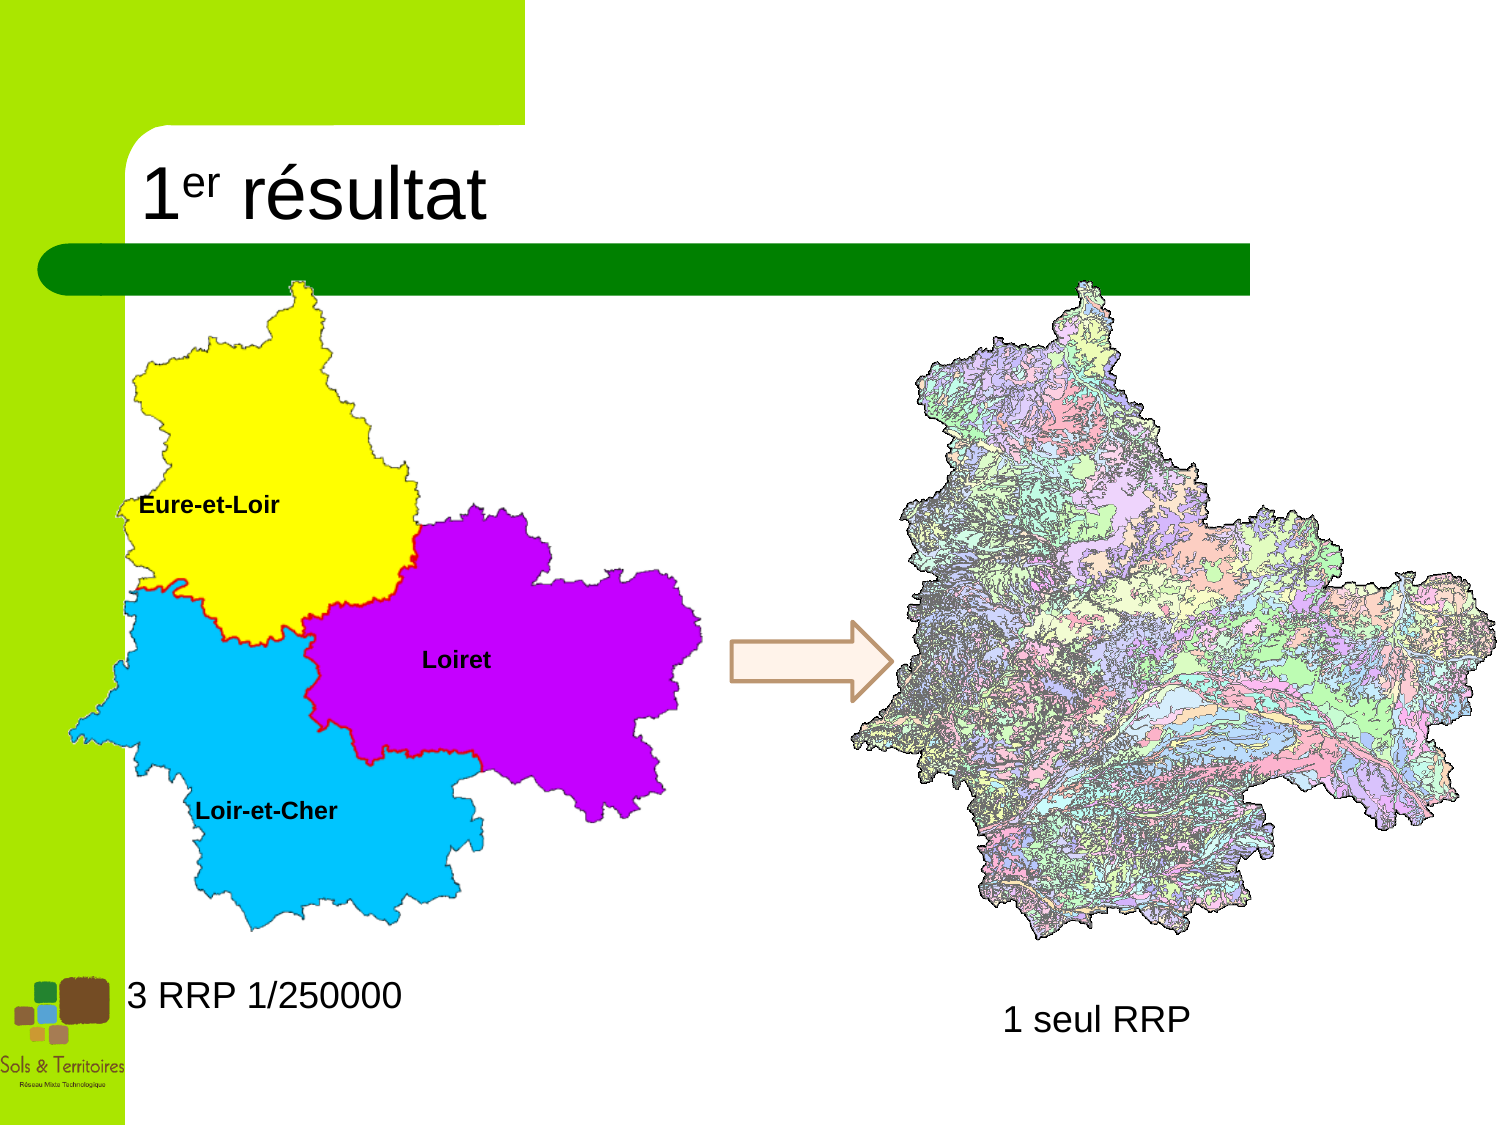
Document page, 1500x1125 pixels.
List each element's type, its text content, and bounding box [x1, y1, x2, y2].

text_box 3 RRP 1/250000 [111, 964, 418, 1024]
text_box [729, 639, 844, 684]
picture [849, 278, 1499, 942]
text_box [67, 278, 703, 932]
picture [0, 976, 124, 1088]
title 1er résultat [125, 125, 1425, 244]
text_box 1 seul RRP [987, 987, 1207, 1048]
